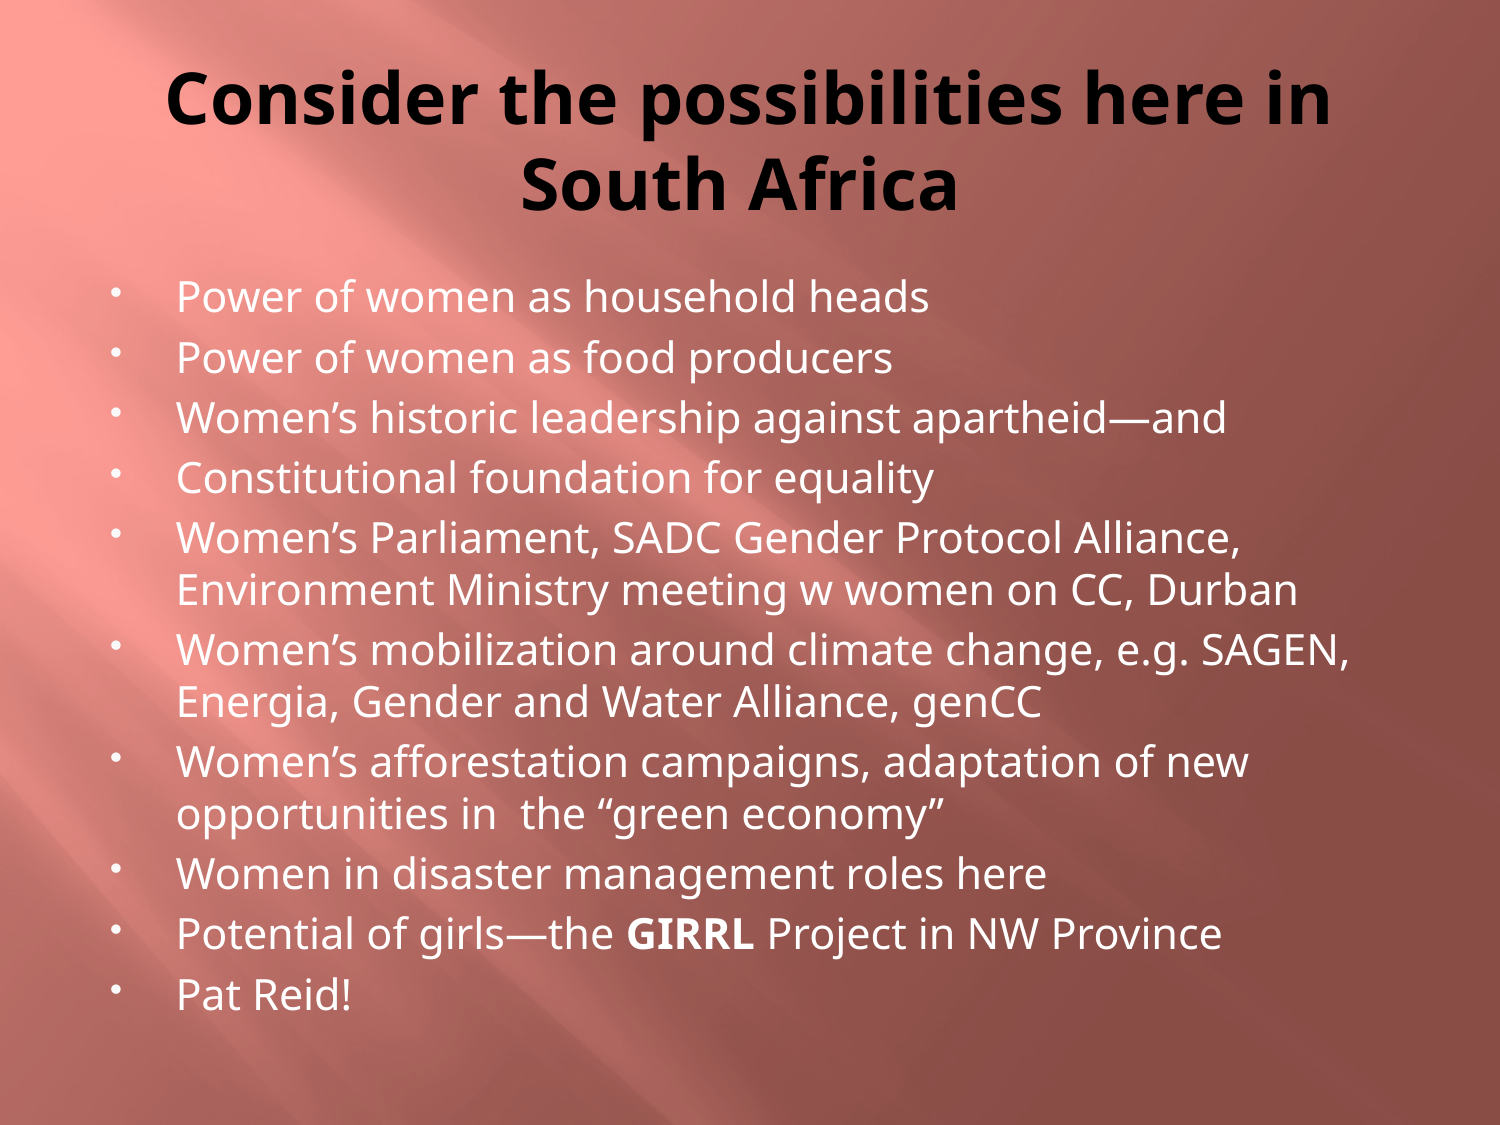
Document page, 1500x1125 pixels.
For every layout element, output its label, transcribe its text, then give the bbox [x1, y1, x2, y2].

list Power of women as household heads Power of women as food producers Women’s historic leadership against apartheid—and Constitutional foundation for equality Women’s Parliament, SADC Gender Protocol Alliance, Environment Ministry meeting w women on CC, Durban Women’s mobilization around climate change, e.g. SAGEN, Energia, Gender and Water Alliance, genCC Women’s afforestation campaigns, adaptation of new opportunities in the “green economy” Women in disaster management roles here Potential of girls—the GIRRL Project in NW Province Pat Reid! [75, 262, 1425, 1035]
title Consider the possibilities here in South Africa [75, 45, 1425, 233]
